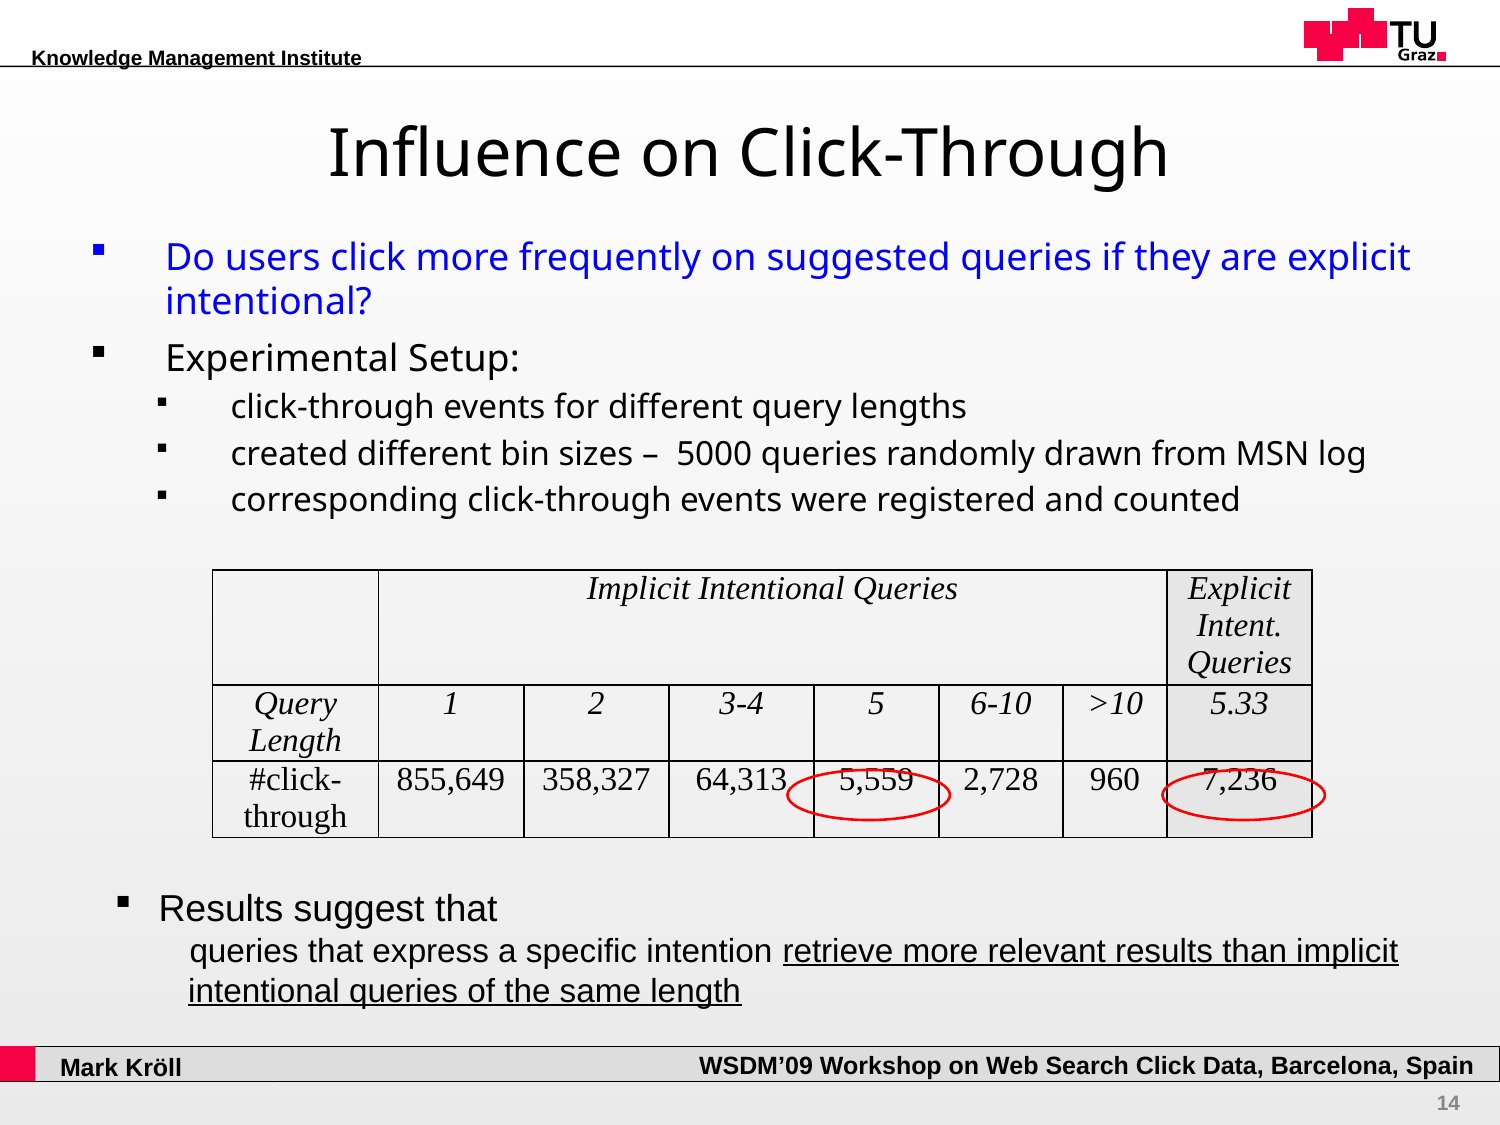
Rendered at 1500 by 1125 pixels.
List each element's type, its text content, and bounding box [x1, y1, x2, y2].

table_cell >10 [1064, 686, 1166, 760]
table_header [213, 571, 378, 684]
table_cell 1 [379, 686, 523, 760]
text_box Results suggest that queries that express a specific intention retrieve more relevant results than implicit intentional queries of the same length [99, 876, 1438, 1017]
table_cell 7,236 [1168, 805, 1311, 837]
table_cell 3-4 [670, 686, 813, 760]
table_cell 5 [815, 686, 938, 760]
table_cell 5,559 [815, 809, 938, 837]
text_box [787, 769, 950, 821]
list Do users click more frequently on suggested queries if they are explicit intentional? Experimental Setup: click-through events for different query lengths created different bin sizes – 5000 queries randomly drawn from MSN log corresponding click-through events were registered and counted [74, 224, 1463, 438]
table_cell 6-10 [940, 686, 1062, 760]
table_cell 5.33 [1168, 686, 1311, 760]
text_box [1162, 769, 1325, 821]
table_cell 358,327 [525, 762, 668, 837]
title Influence on Click-Through [112, 87, 1388, 213]
table_cell 2,728 [940, 762, 1062, 837]
table_header Implicit Intentional Queries [379, 571, 1166, 684]
table_cell Query Length [213, 686, 378, 760]
table_cell 2 [525, 686, 668, 760]
table_cell 7,236 [1168, 762, 1311, 785]
table_cell 855,649 [379, 762, 523, 837]
table_cell 960 [1064, 762, 1166, 837]
table_cell 5,559 [815, 762, 938, 781]
table_header Explicit Intent. Queries [1168, 571, 1311, 684]
table_cell #click-through [213, 762, 378, 837]
table_cell 64,313 [670, 762, 813, 837]
